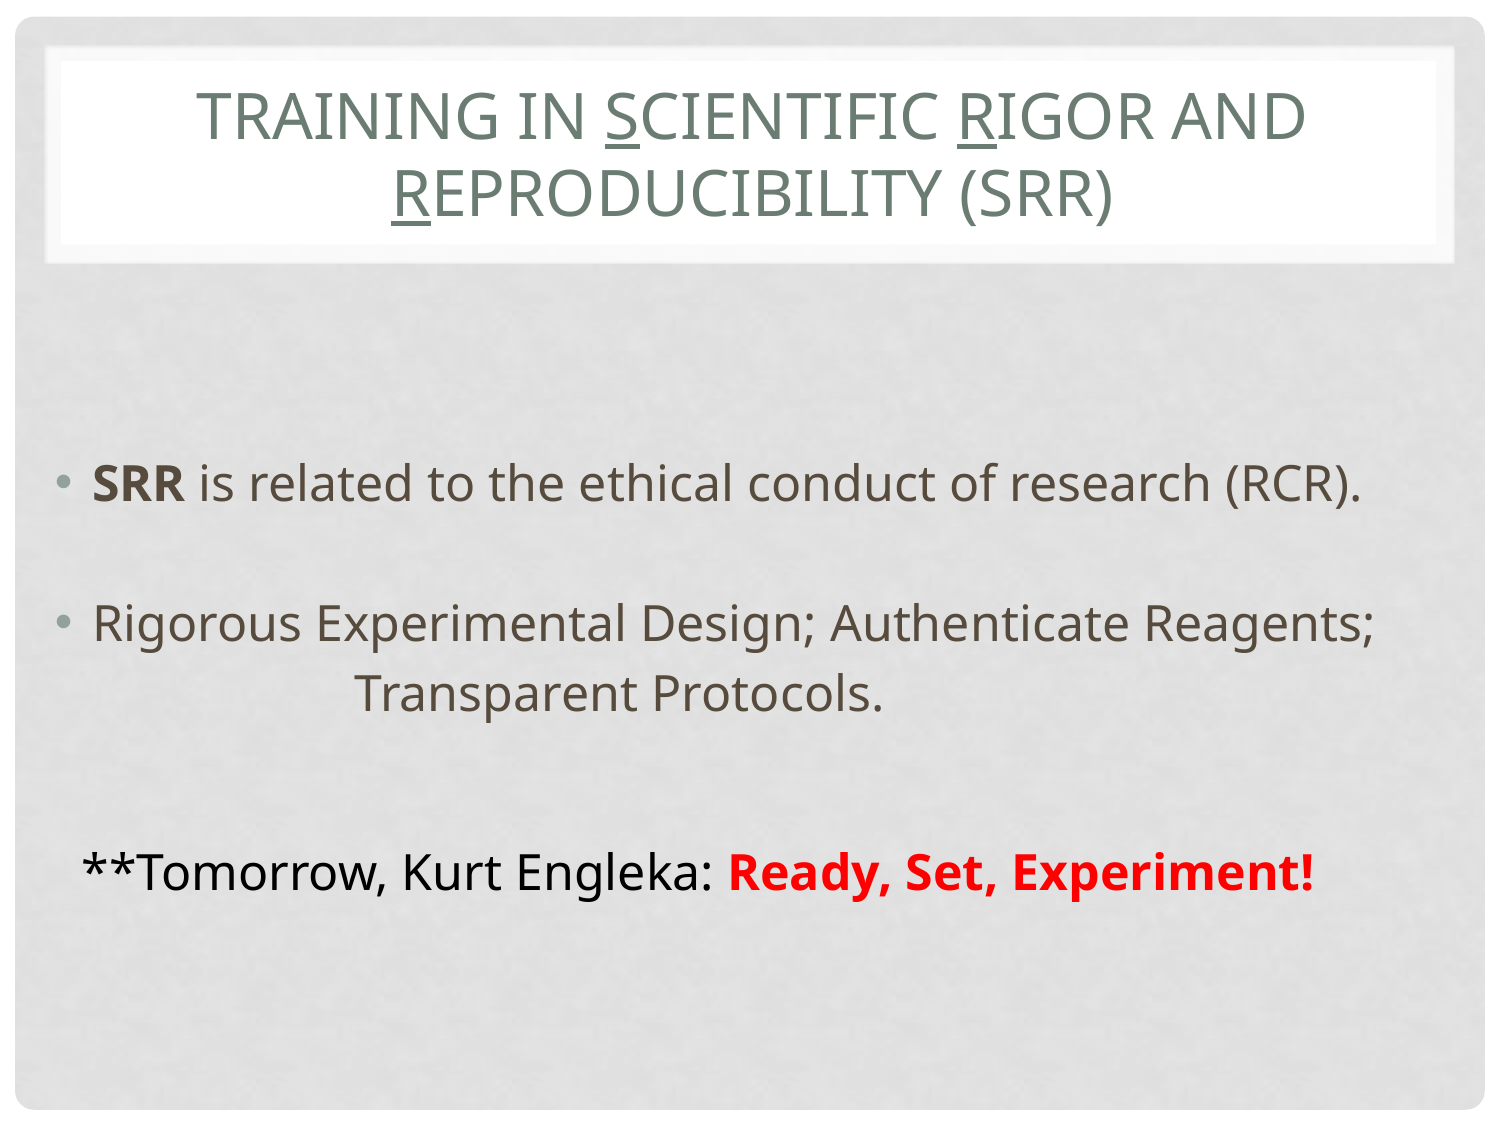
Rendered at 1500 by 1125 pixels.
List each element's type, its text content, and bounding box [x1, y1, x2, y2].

text_box **Tomorrow, Kurt Engleka: Ready, Set, Experiment! [67, 832, 1331, 908]
list SRR is related to the ethical conduct of research (RCR). Rigorous Experimental Design; Authenticate Reagents; Transparent Protocols. [21, 443, 1447, 907]
title Training in Scientific Rigor and Reproducibility (SRR) [37, 66, 1468, 238]
